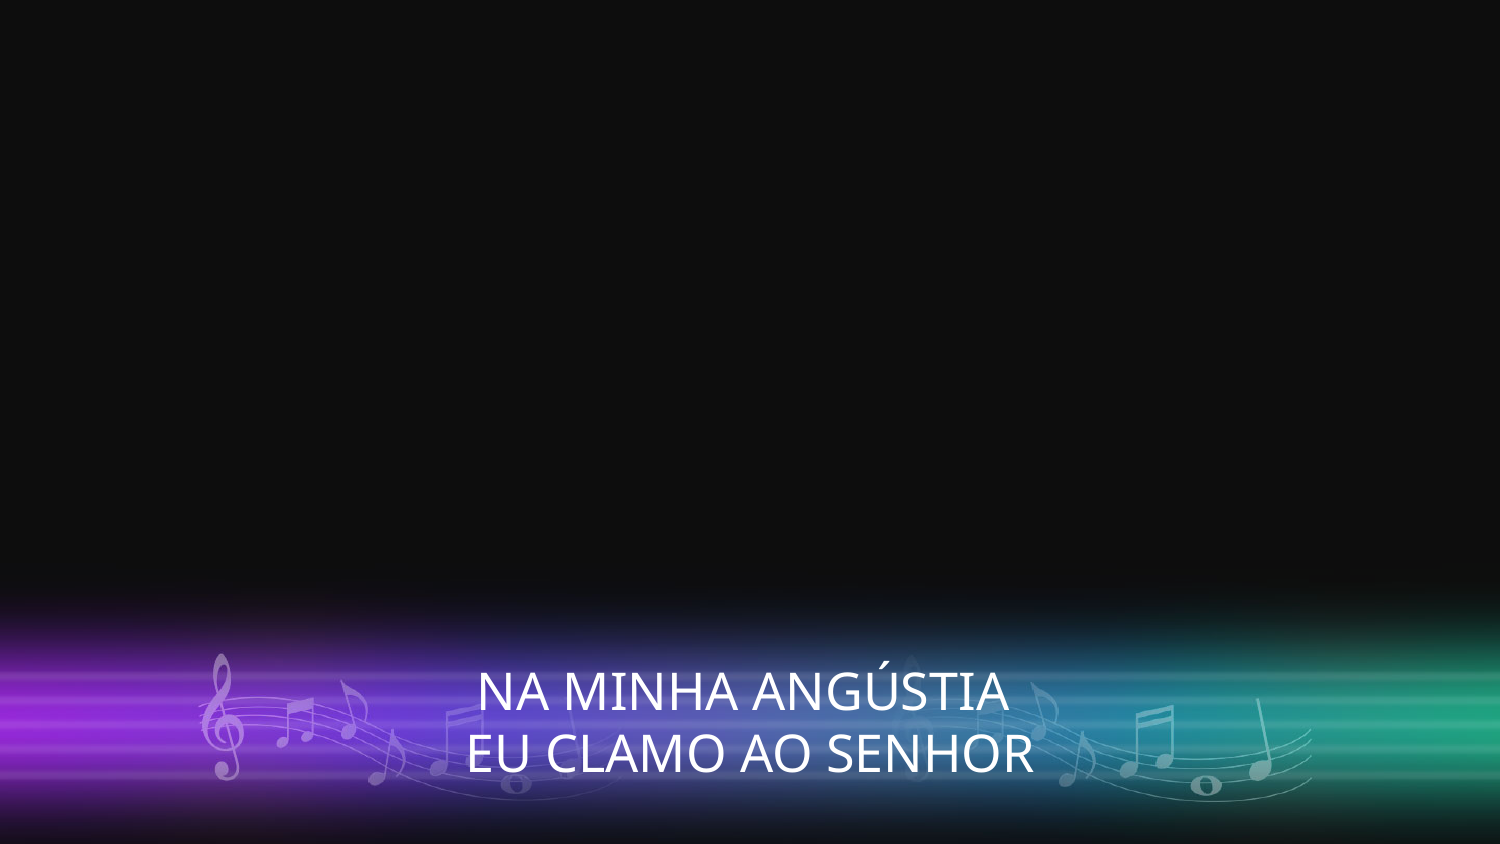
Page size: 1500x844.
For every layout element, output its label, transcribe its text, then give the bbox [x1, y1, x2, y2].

text_box NA MINHA ANGÚSTIA EU CLAMO AO SENHOR [265, 651, 1235, 791]
picture [0, 0, 1500, 844]
